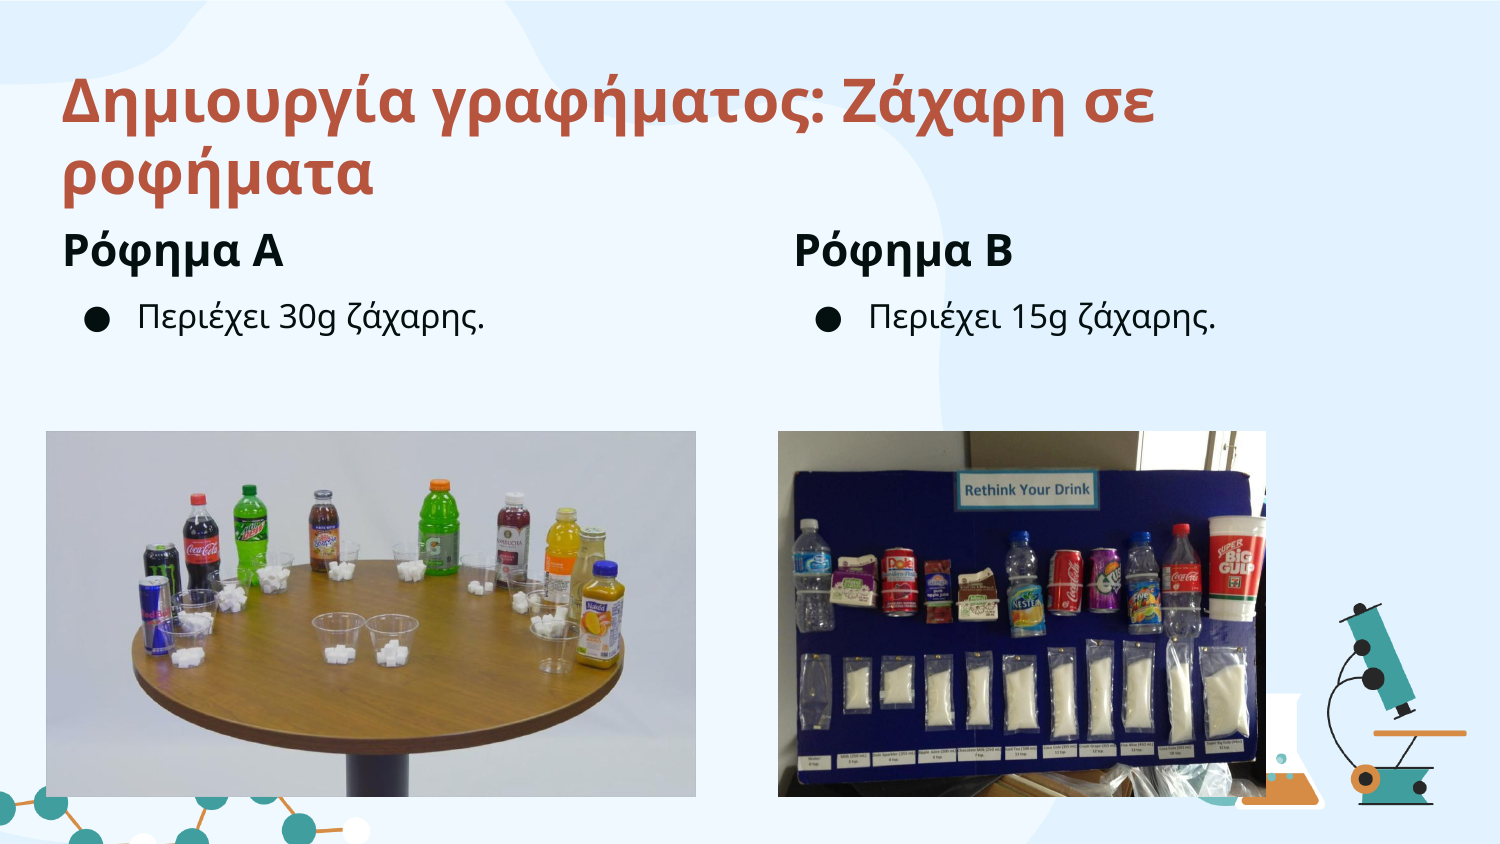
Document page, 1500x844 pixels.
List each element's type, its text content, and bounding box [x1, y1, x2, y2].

picture [0, 0, 1500, 844]
text_box Δημιουργία γραφήματος: Ζάχαρη σε ροφήματα [46, 46, 1454, 464]
text_box Ρόφημα A Περιέχει 30g ζάχαρης. [46, 206, 722, 623]
text_box Ρόφημα B Περιέχει 15g ζάχαρης. [778, 206, 1453, 623]
